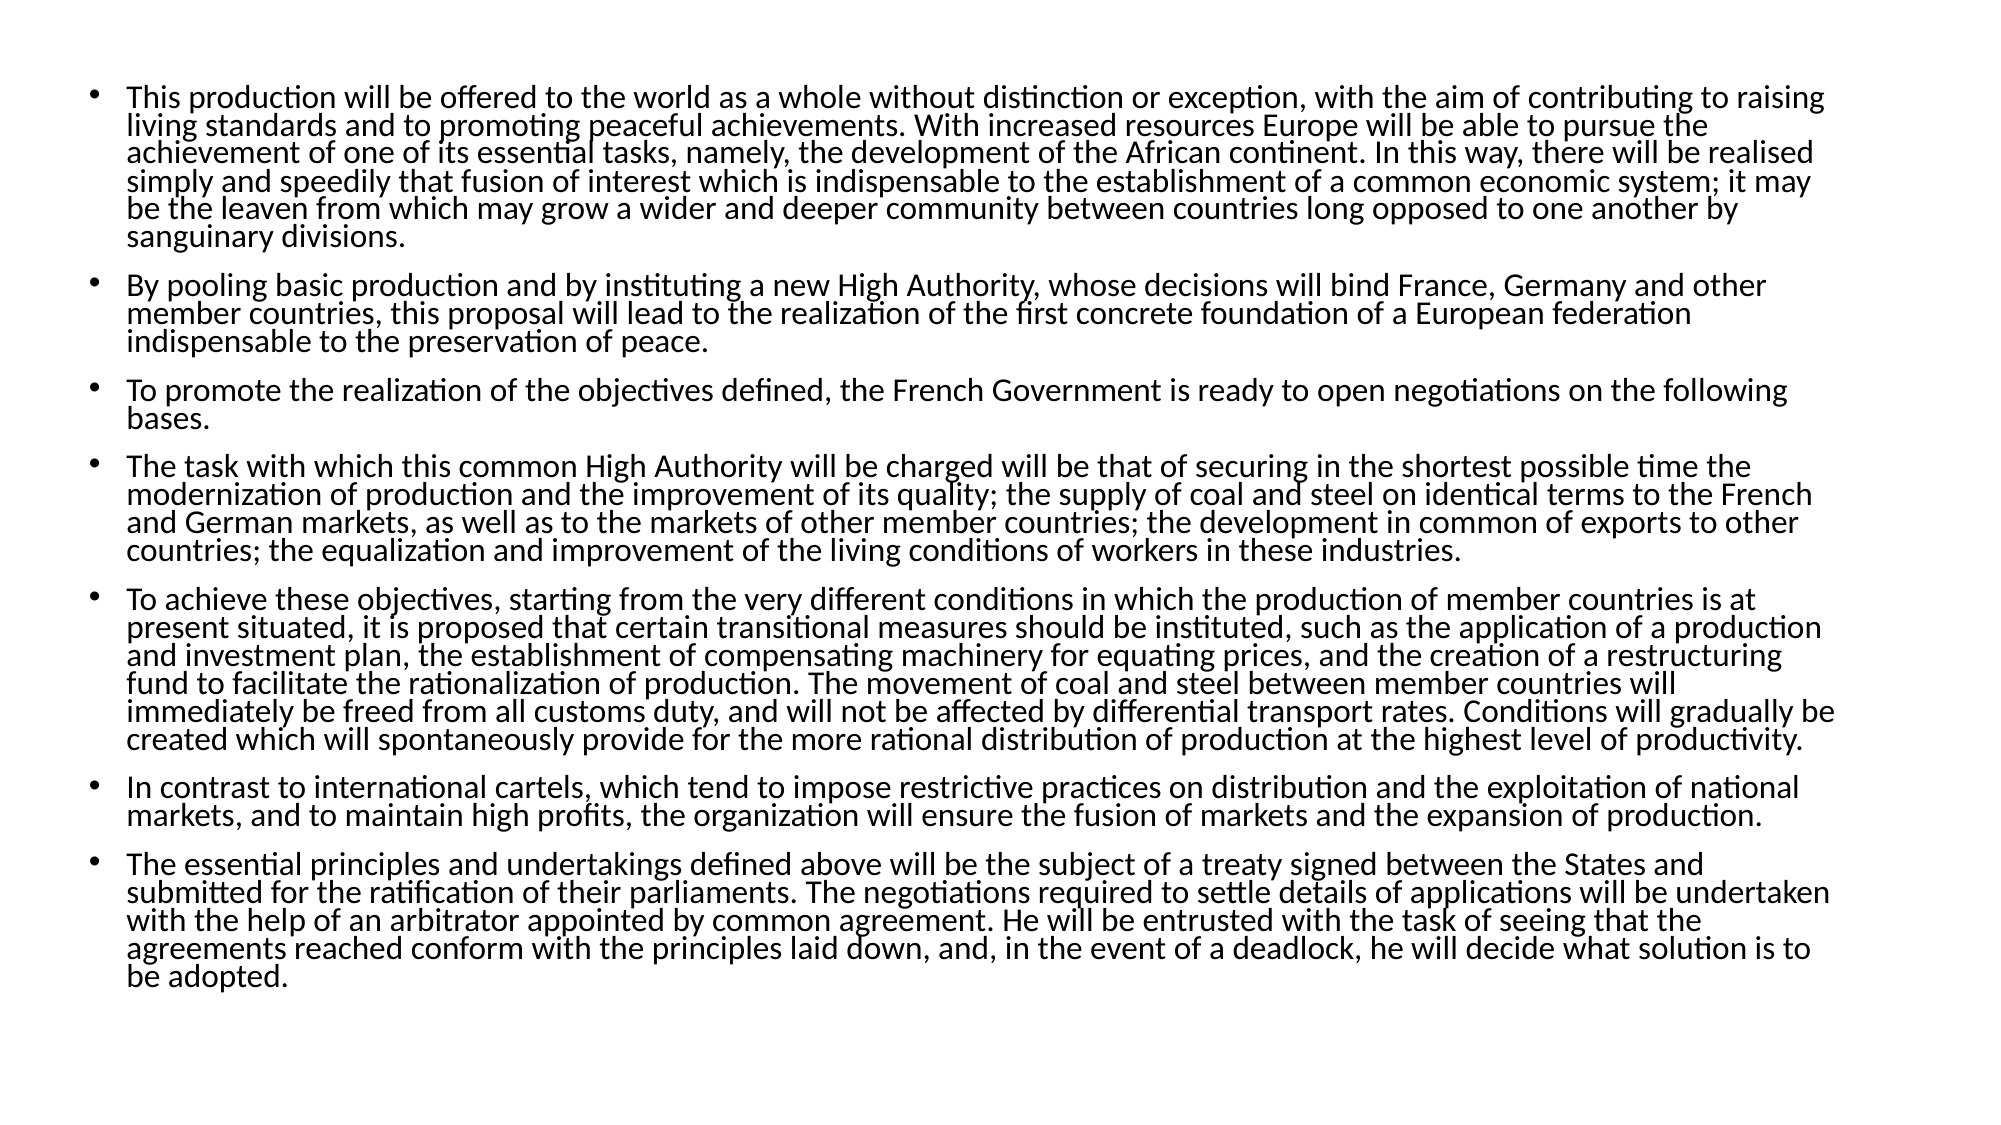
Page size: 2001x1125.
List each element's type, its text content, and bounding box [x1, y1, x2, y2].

list This production will be offered to the world as a whole without distinction or exception, with the aim of contributing to raising living standards and to promoting peaceful achievements. With increased resources Europe will be able to pursue the achievement of one of its essential tasks, namely, the development of the African continent. In this way, there will be realised simply and speedily that fusion of interest which is indispensable to the establishment of a common economic system; it may be the leaven from which may grow a wider and deeper community between countries long opposed to one another by sanguinary divisions. By pooling basic production and by instituting a new High Authority, whose decisions will bind France, Germany and other member countries, this proposal will lead to the realization of the first concrete foundation of a European federation indispensable to the preservation of peace. To promote the realization of the objectives defined, the French Government is ready to open negotiations on the following bases. The task with which this common High Authority will be charged will be that of securing in the shortest possible time the modernization of production and the improvement of its quality; the supply of coal and steel on identical terms to the French and German markets, as well as to the markets of other member countries; the development in common of exports to other countries; the equalization and improvement of the living conditions of workers in these industries. To achieve these objectives, starting from the very different conditions in which the production of member countries is at present situated, it is proposed that certain transitional measures should be instituted, such as the application of a production and investment plan, the establishment of compensating machinery for equating prices, and the creation of a restructuring fund to facilitate the rationalization of production. The movement of coal and steel between member countries will immediately be freed from all customs duty, and will not be affected by differential transport rates. Conditions will gradually be created which will spontaneously provide for the more rational distribution of production at the highest level of productivity. In contrast to international cartels, which tend to impose restrictive practices on distribution and the exploitation of national markets, and to maintain high profits, the organization will ensure the fusion of markets and the expansion of production. The essential principles and undertakings defined above will be the subject of a treaty signed between the States and submitted for the ratification of their parliaments. The negotiations required to settle details of applications will be undertaken with the help of an arbitrator appointed by common agreement. He will be entrusted with the task of seeing that the agreements reached conform with the principles laid down, and, in the event of a deadlock, he will decide what solution is to be adopted. [73, 78, 1863, 1014]
